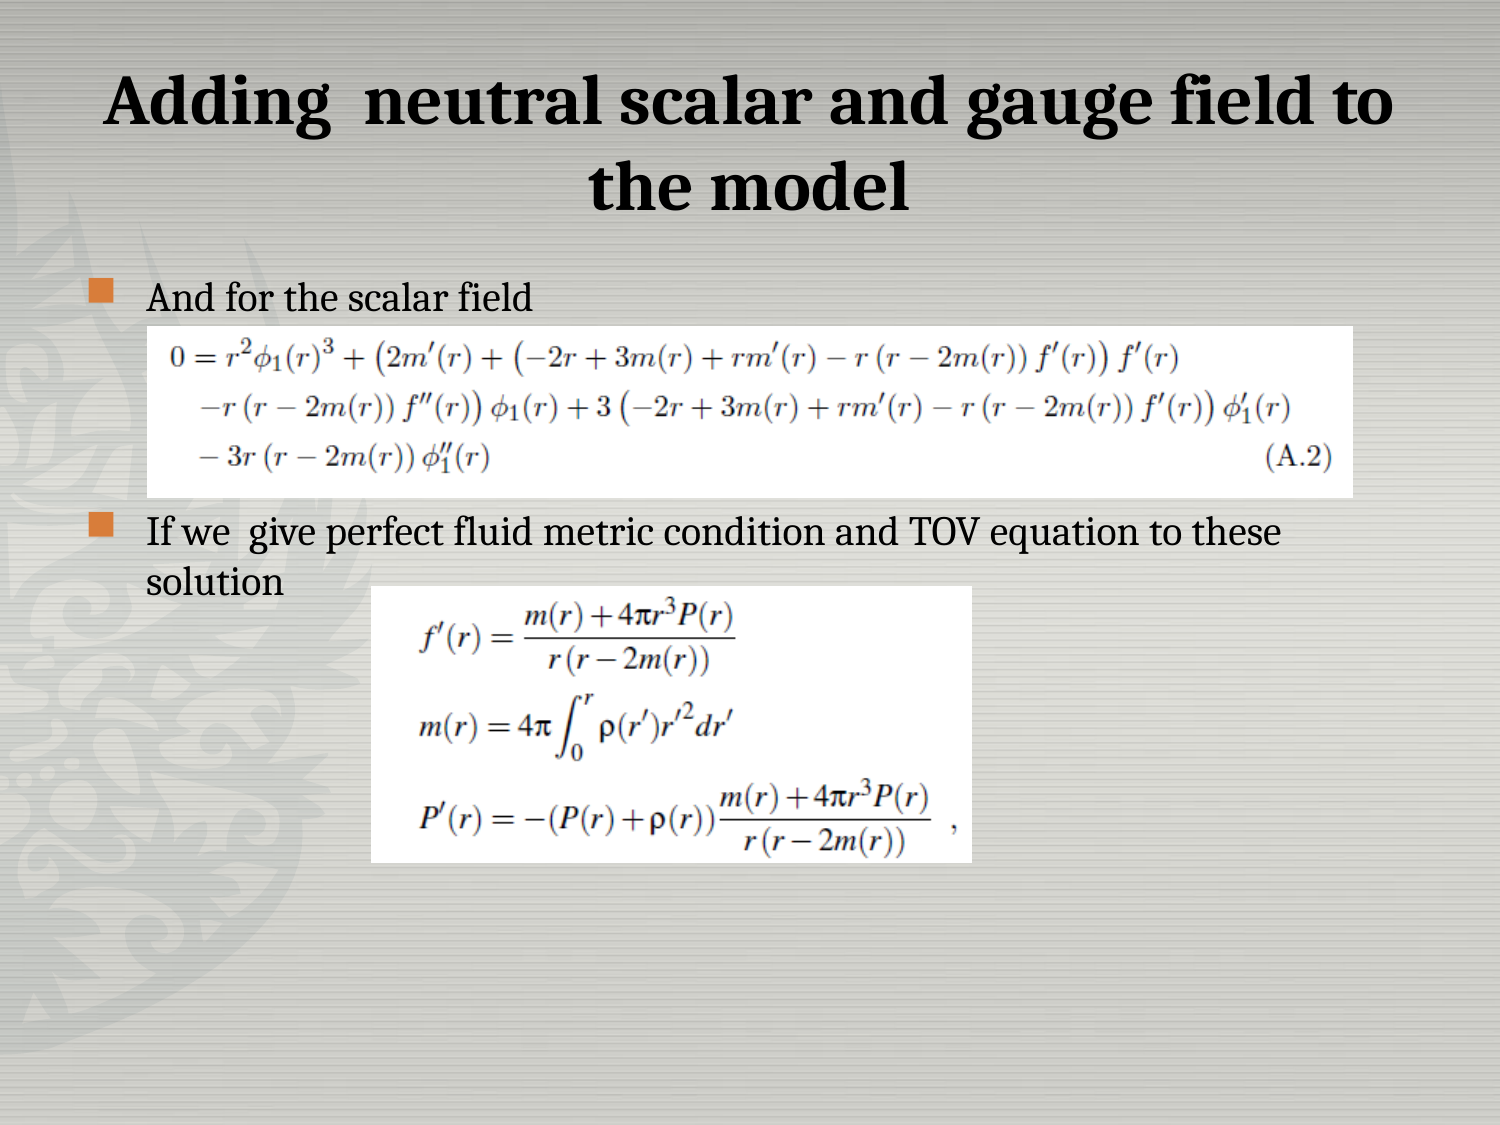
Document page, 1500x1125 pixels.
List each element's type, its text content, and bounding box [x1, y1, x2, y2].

picture [147, 326, 1353, 498]
list And for the scalar field If we give perfect fluid metric condition and TOV equation to these solution [75, 262, 1425, 1005]
title Adding neutral scalar and gauge field to the model [75, 45, 1425, 233]
picture [371, 585, 973, 863]
